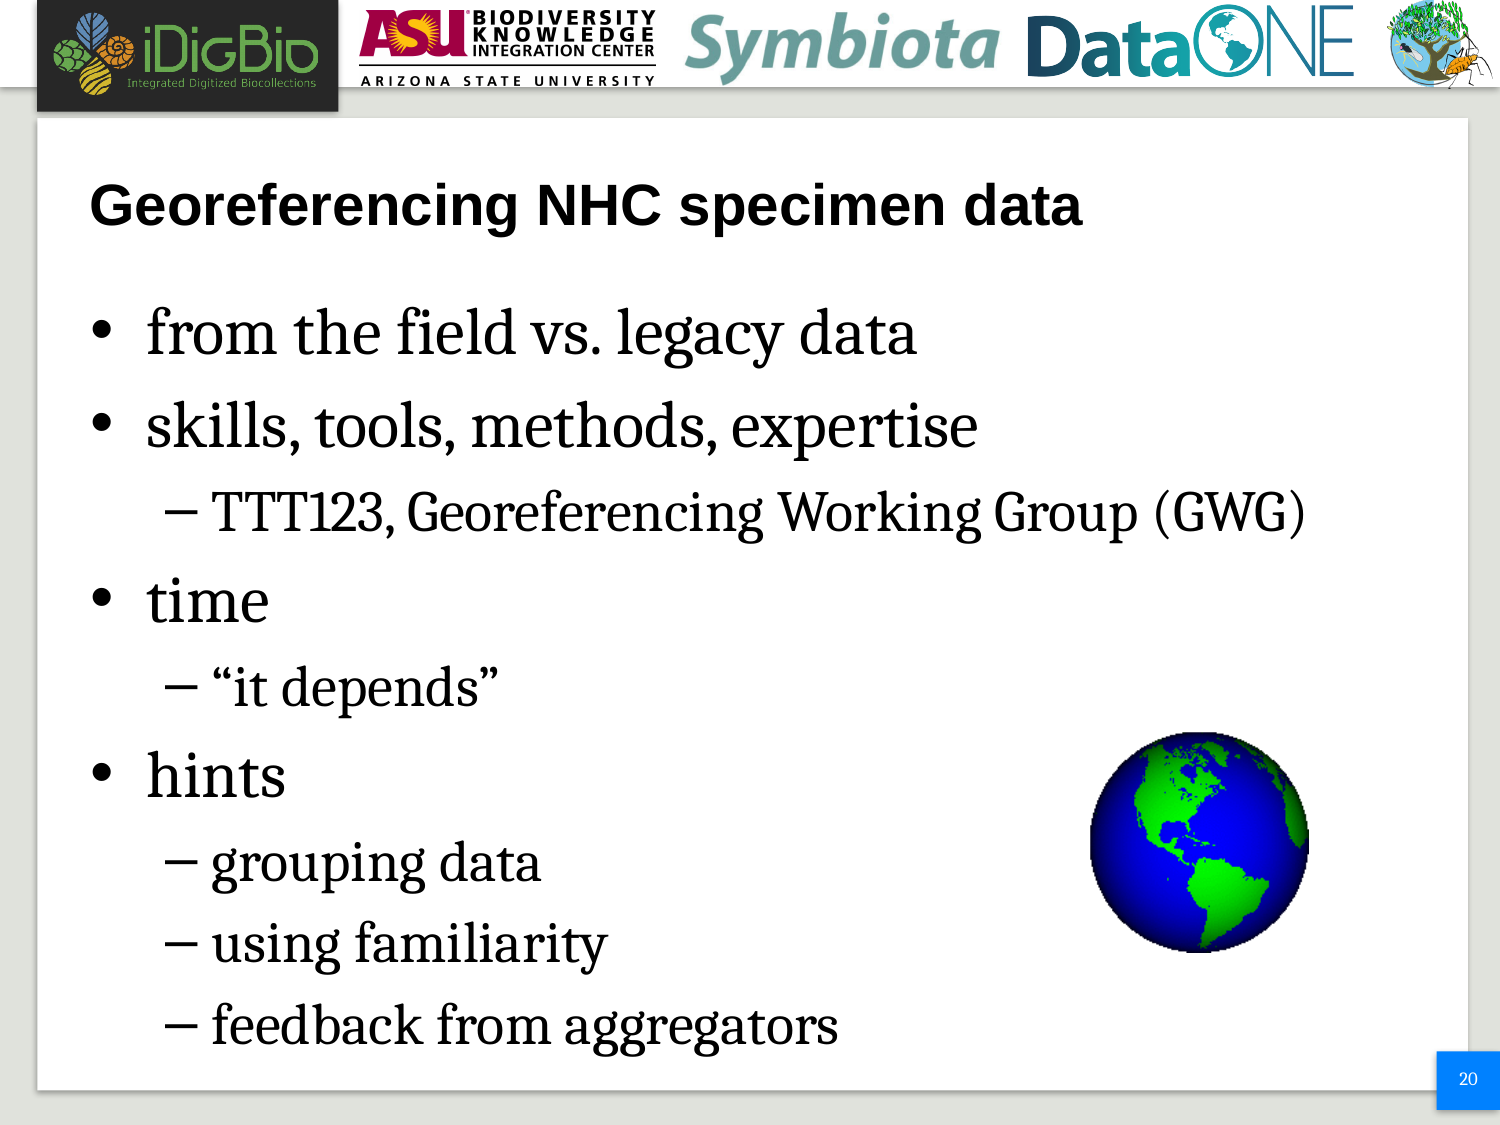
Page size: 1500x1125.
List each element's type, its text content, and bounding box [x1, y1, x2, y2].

picture [1089, 731, 1310, 953]
picture [1026, 1, 1357, 81]
title Georeferencing NHC specimen data [75, 159, 1425, 254]
picture [1387, 0, 1493, 89]
picture [359, 10, 656, 86]
list from the field vs. legacy data skills, tools, methods, expertise TTT123, Georeferencing Working Group (GWG) time “it depends” hints grouping data using familiarity feedback from aggregators [75, 280, 1425, 1052]
picture [678, 10, 1014, 86]
